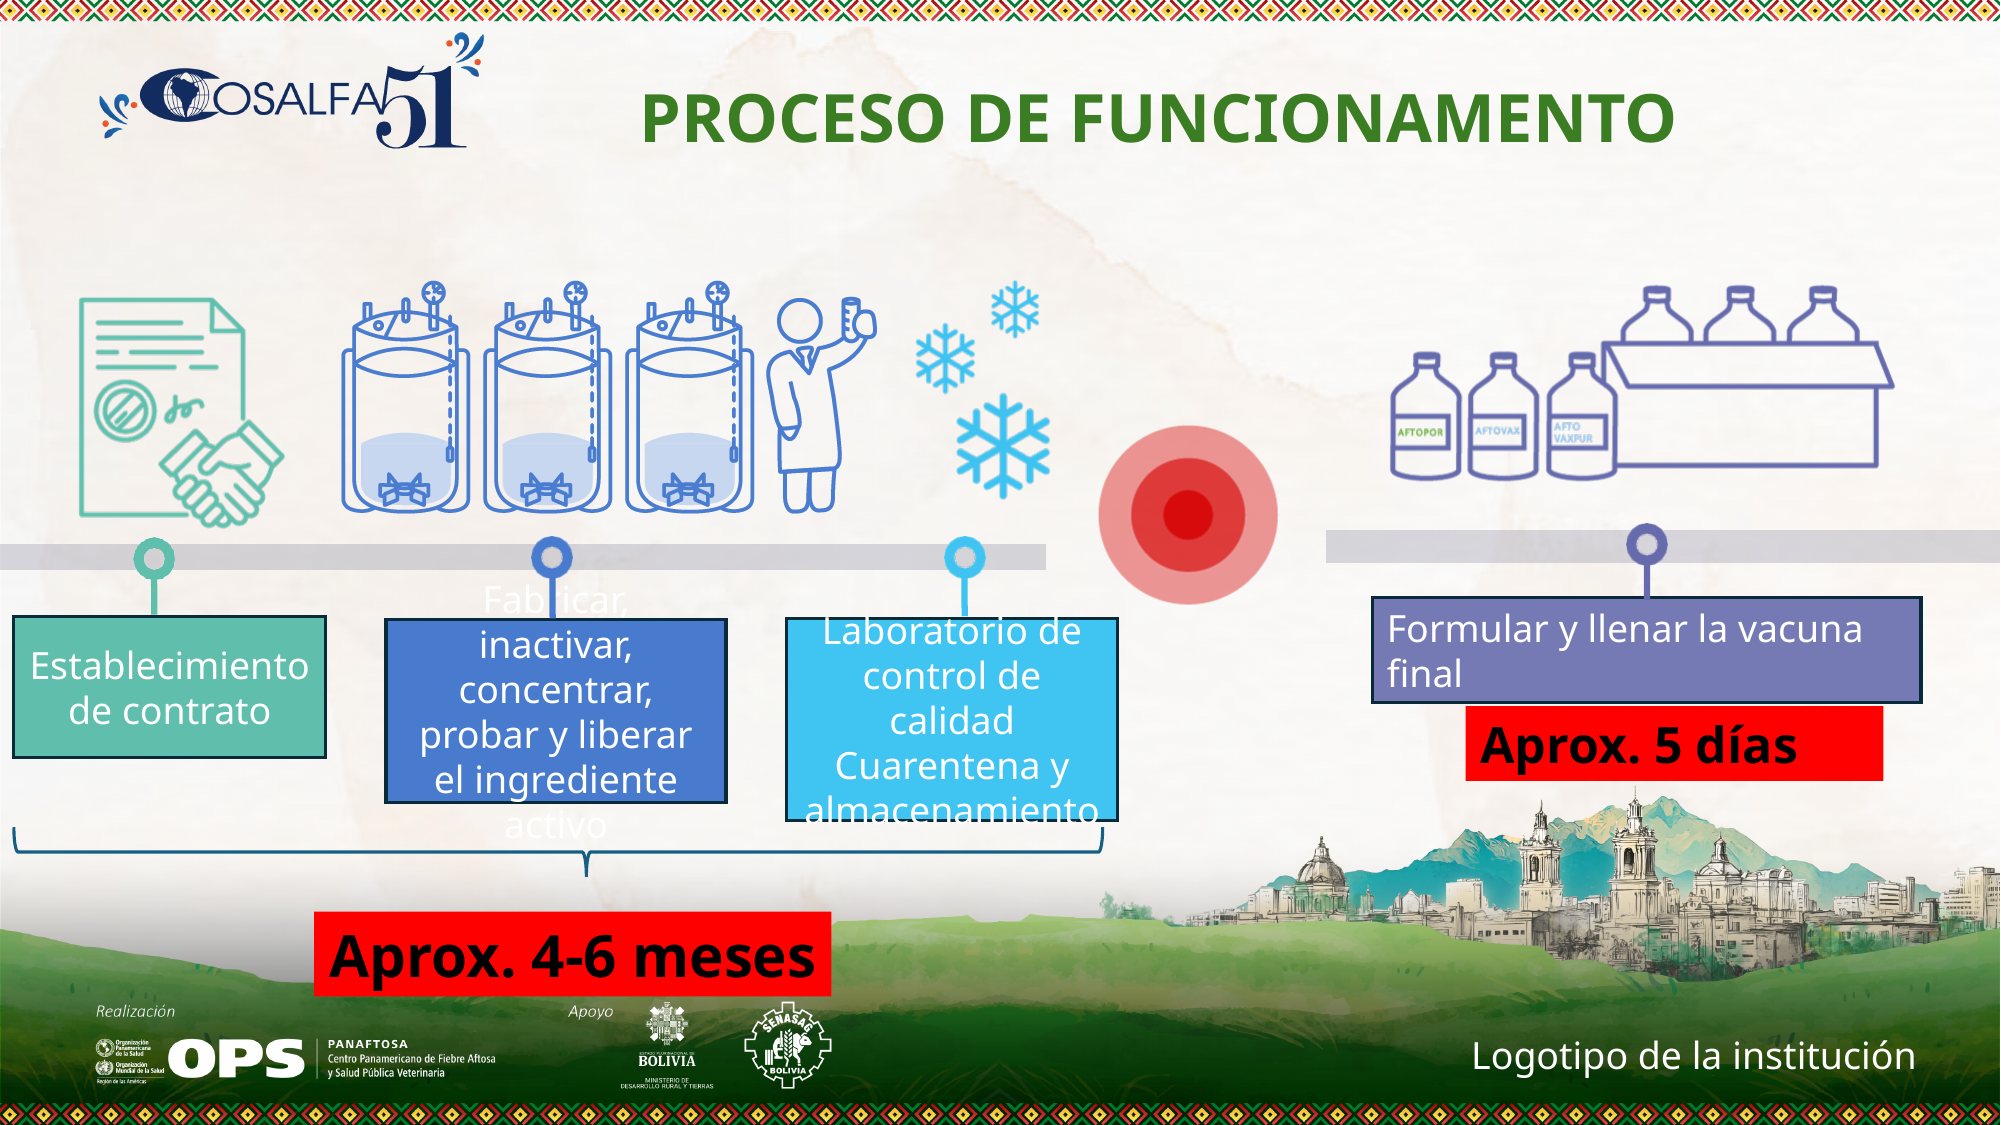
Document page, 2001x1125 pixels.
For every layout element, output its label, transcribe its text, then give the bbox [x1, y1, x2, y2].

text_box Logotipo de la institución [1446, 1024, 1950, 1085]
picture [0, 0, 2000, 1125]
title PROCESO DE FUNCIONAMENTO [622, 61, 1696, 165]
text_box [0, 193, 1950, 998]
